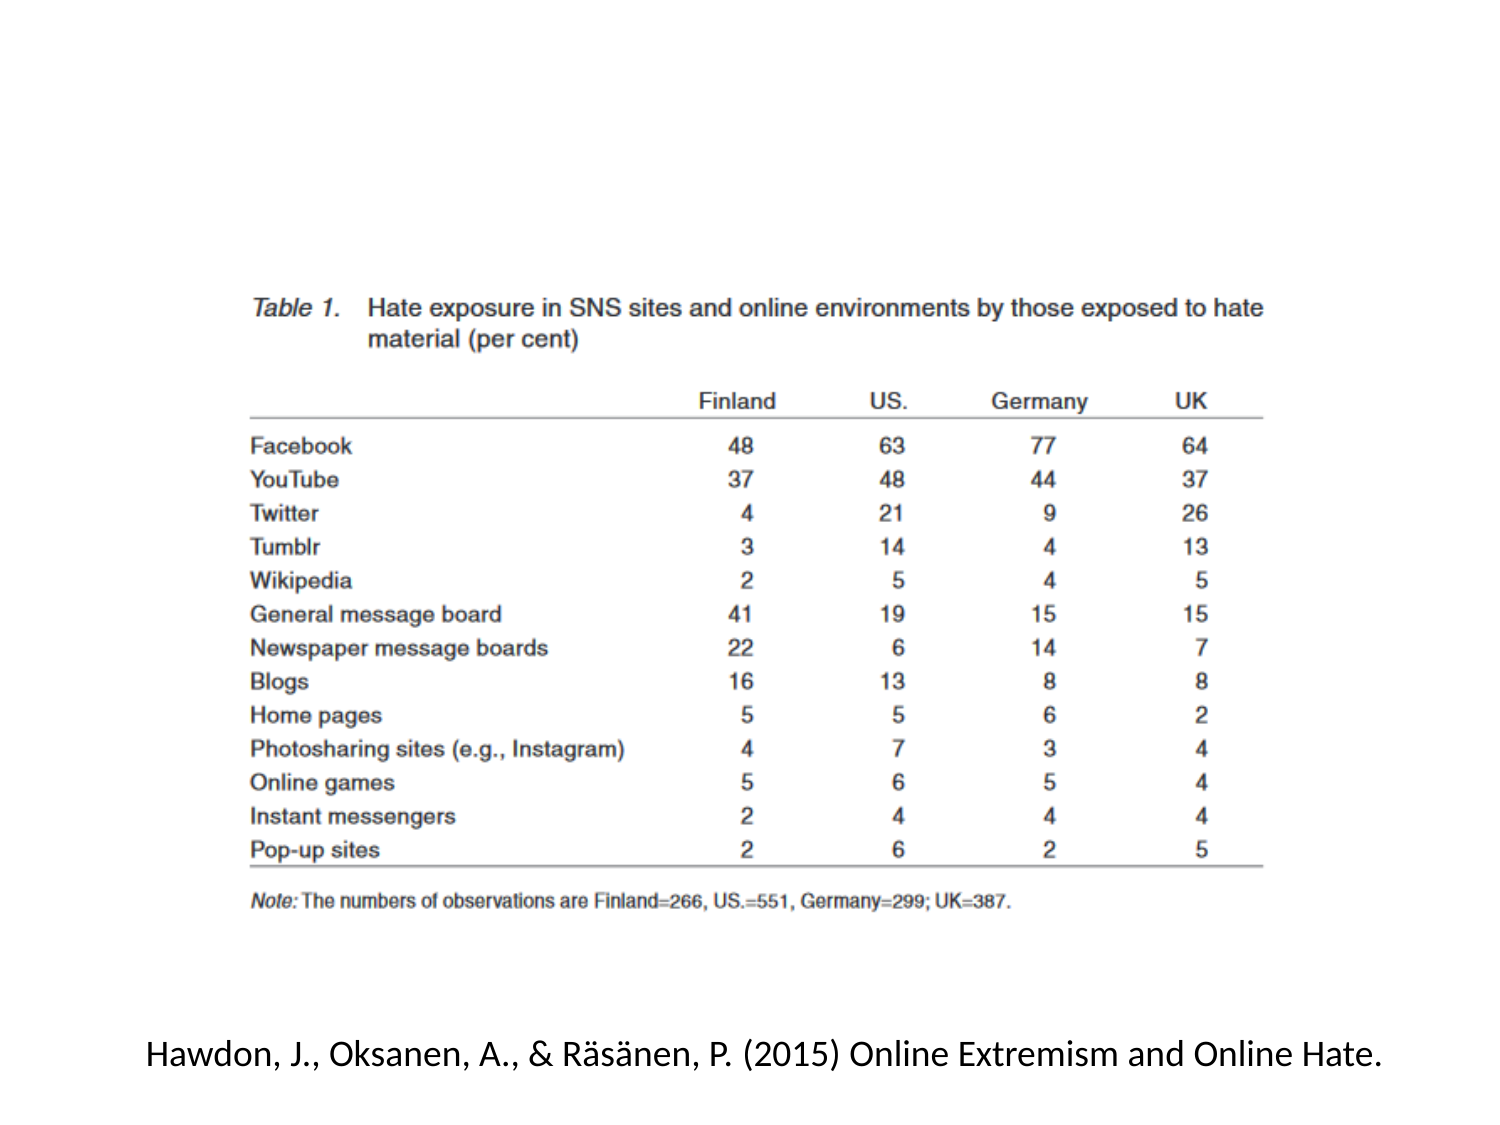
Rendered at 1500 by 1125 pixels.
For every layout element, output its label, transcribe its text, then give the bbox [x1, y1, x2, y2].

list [229, 278, 1329, 952]
text_box Hawdon, J., Oksanen, A., & Räsänen, P. (2015) Online Extremism and Online Hate. [131, 1021, 1399, 1081]
